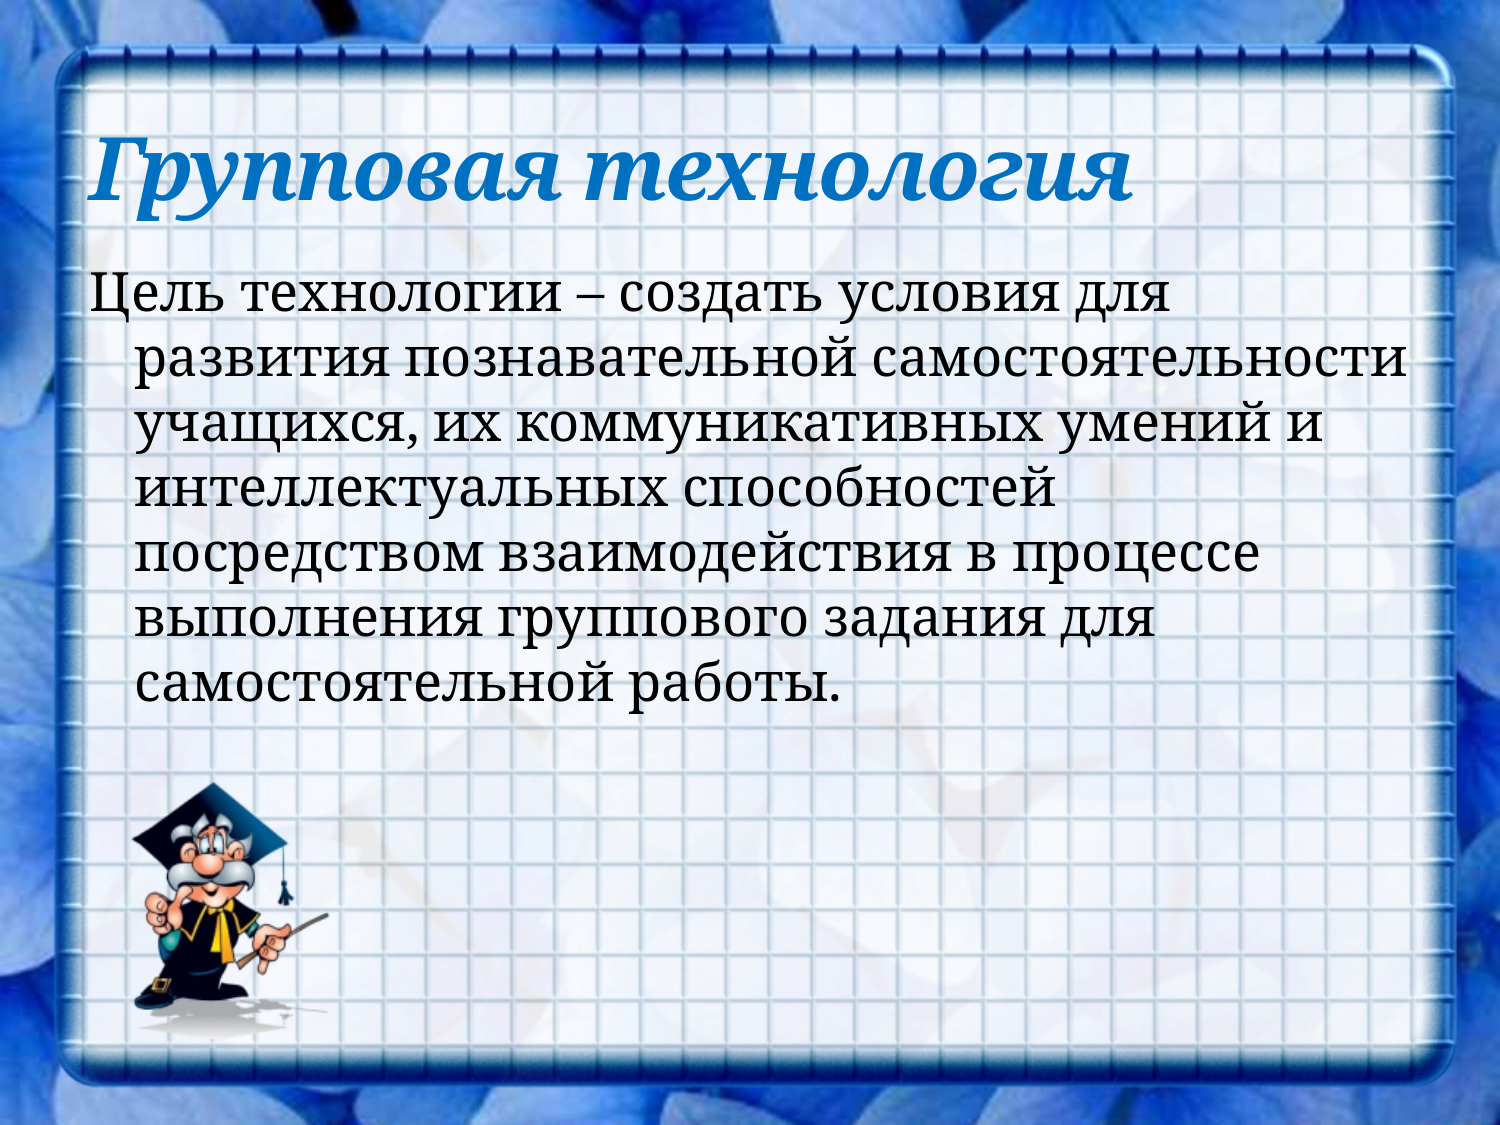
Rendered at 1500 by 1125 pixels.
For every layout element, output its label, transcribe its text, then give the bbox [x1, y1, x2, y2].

picture [0, 0, 1500, 1125]
list Цель технологии – создать условия для развития познавательной самостоятельности учащихся, их коммуникативных умений и интеллектуальных способностей посредством взаимодействия в процессе выполнения группового задания для самостоятельной работы. [75, 249, 1425, 1000]
title Групповая технология [74, 24, 1425, 225]
